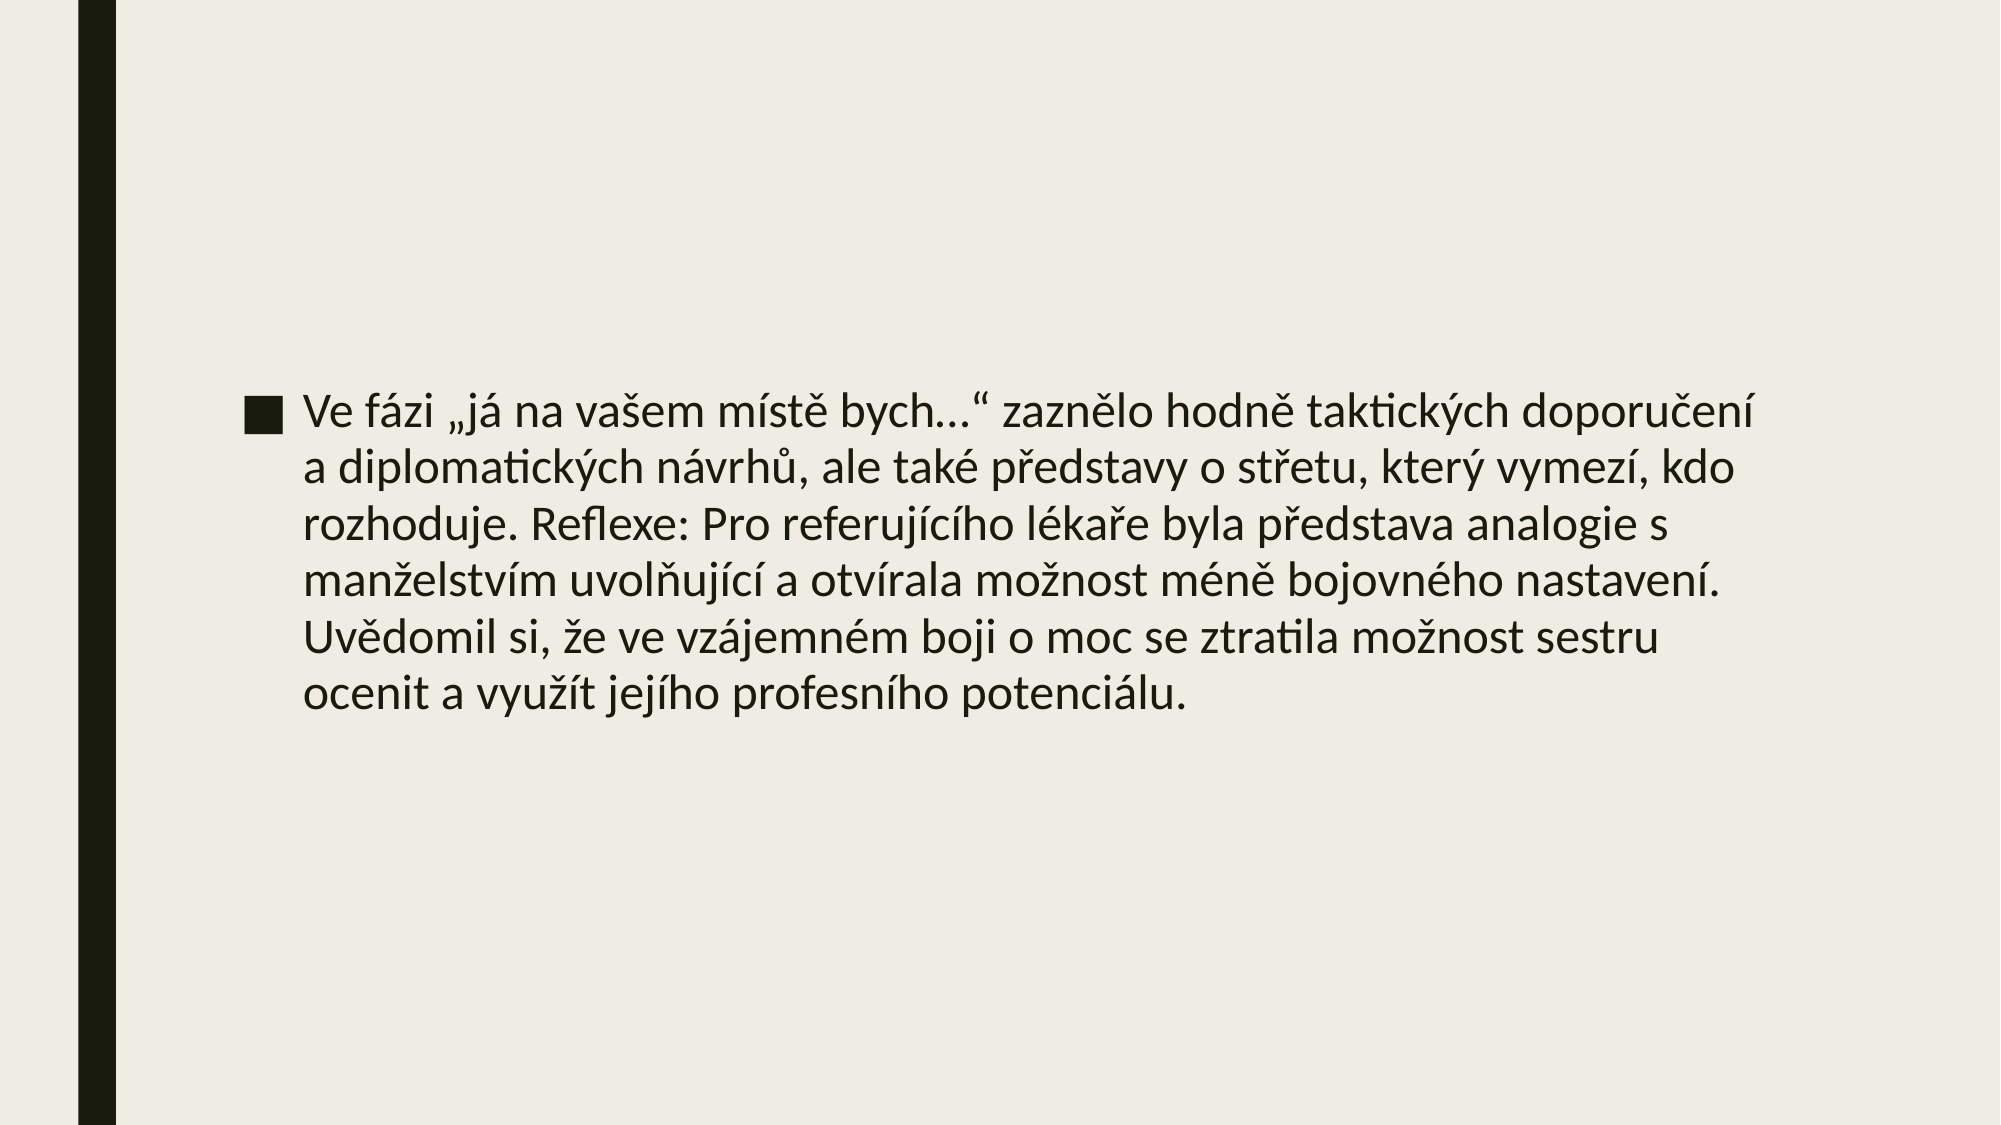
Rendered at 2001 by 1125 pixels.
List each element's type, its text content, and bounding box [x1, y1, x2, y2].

list Ve fázi „já na vašem místě bych…“ zaznělo hodně taktických doporučení a diplomatických návrhů, ale také představy o střetu, který vymezí, kdo rozhoduje. Reflexe: Pro referujícího lékaře byla představa analogie s manželstvím uvolňující a otvírala možnost méně bojovného nastavení. Uvědomil si, že ve vzájemném boji o moc se ztratila možnost sestru ocenit a využít jejího profesního potenciálu. [225, 375, 1800, 963]
